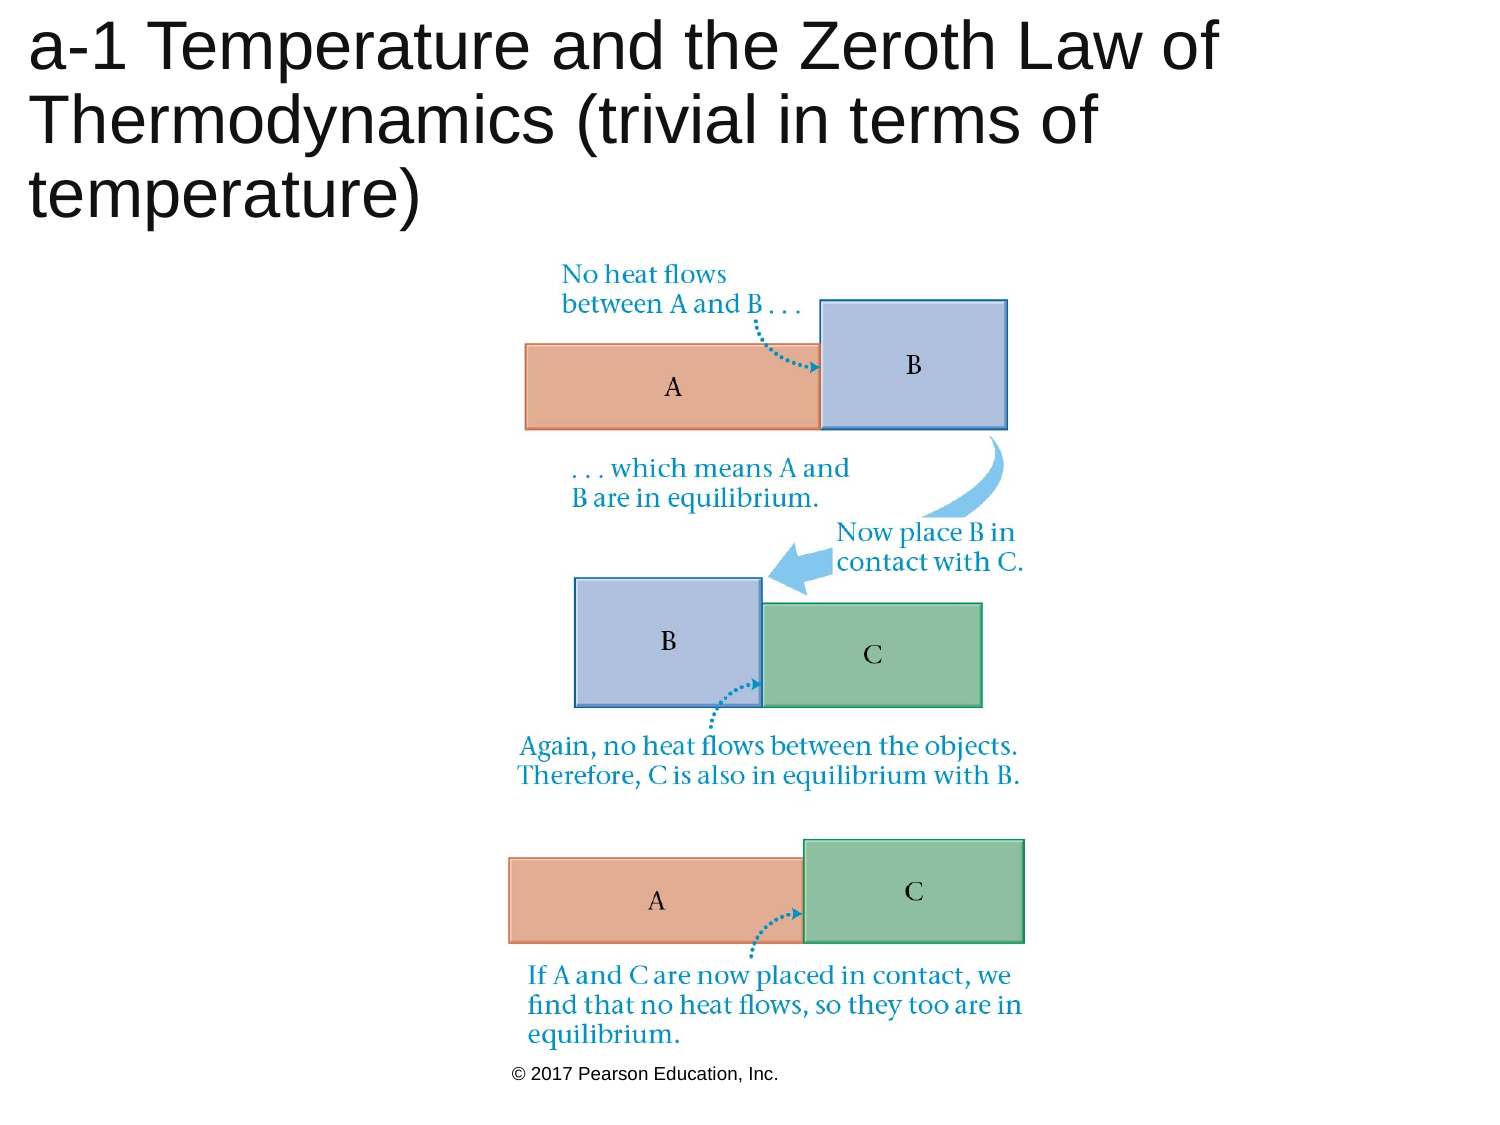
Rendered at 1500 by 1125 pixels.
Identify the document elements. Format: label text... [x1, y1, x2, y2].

footer © 2017 Pearson Education, Inc. [496, 1042, 1004, 1103]
title a-1 Temperature and the Zeroth Law of Thermodynamics (trivial in terms of temperature) [13, 0, 1488, 243]
picture [503, 258, 1029, 1052]
